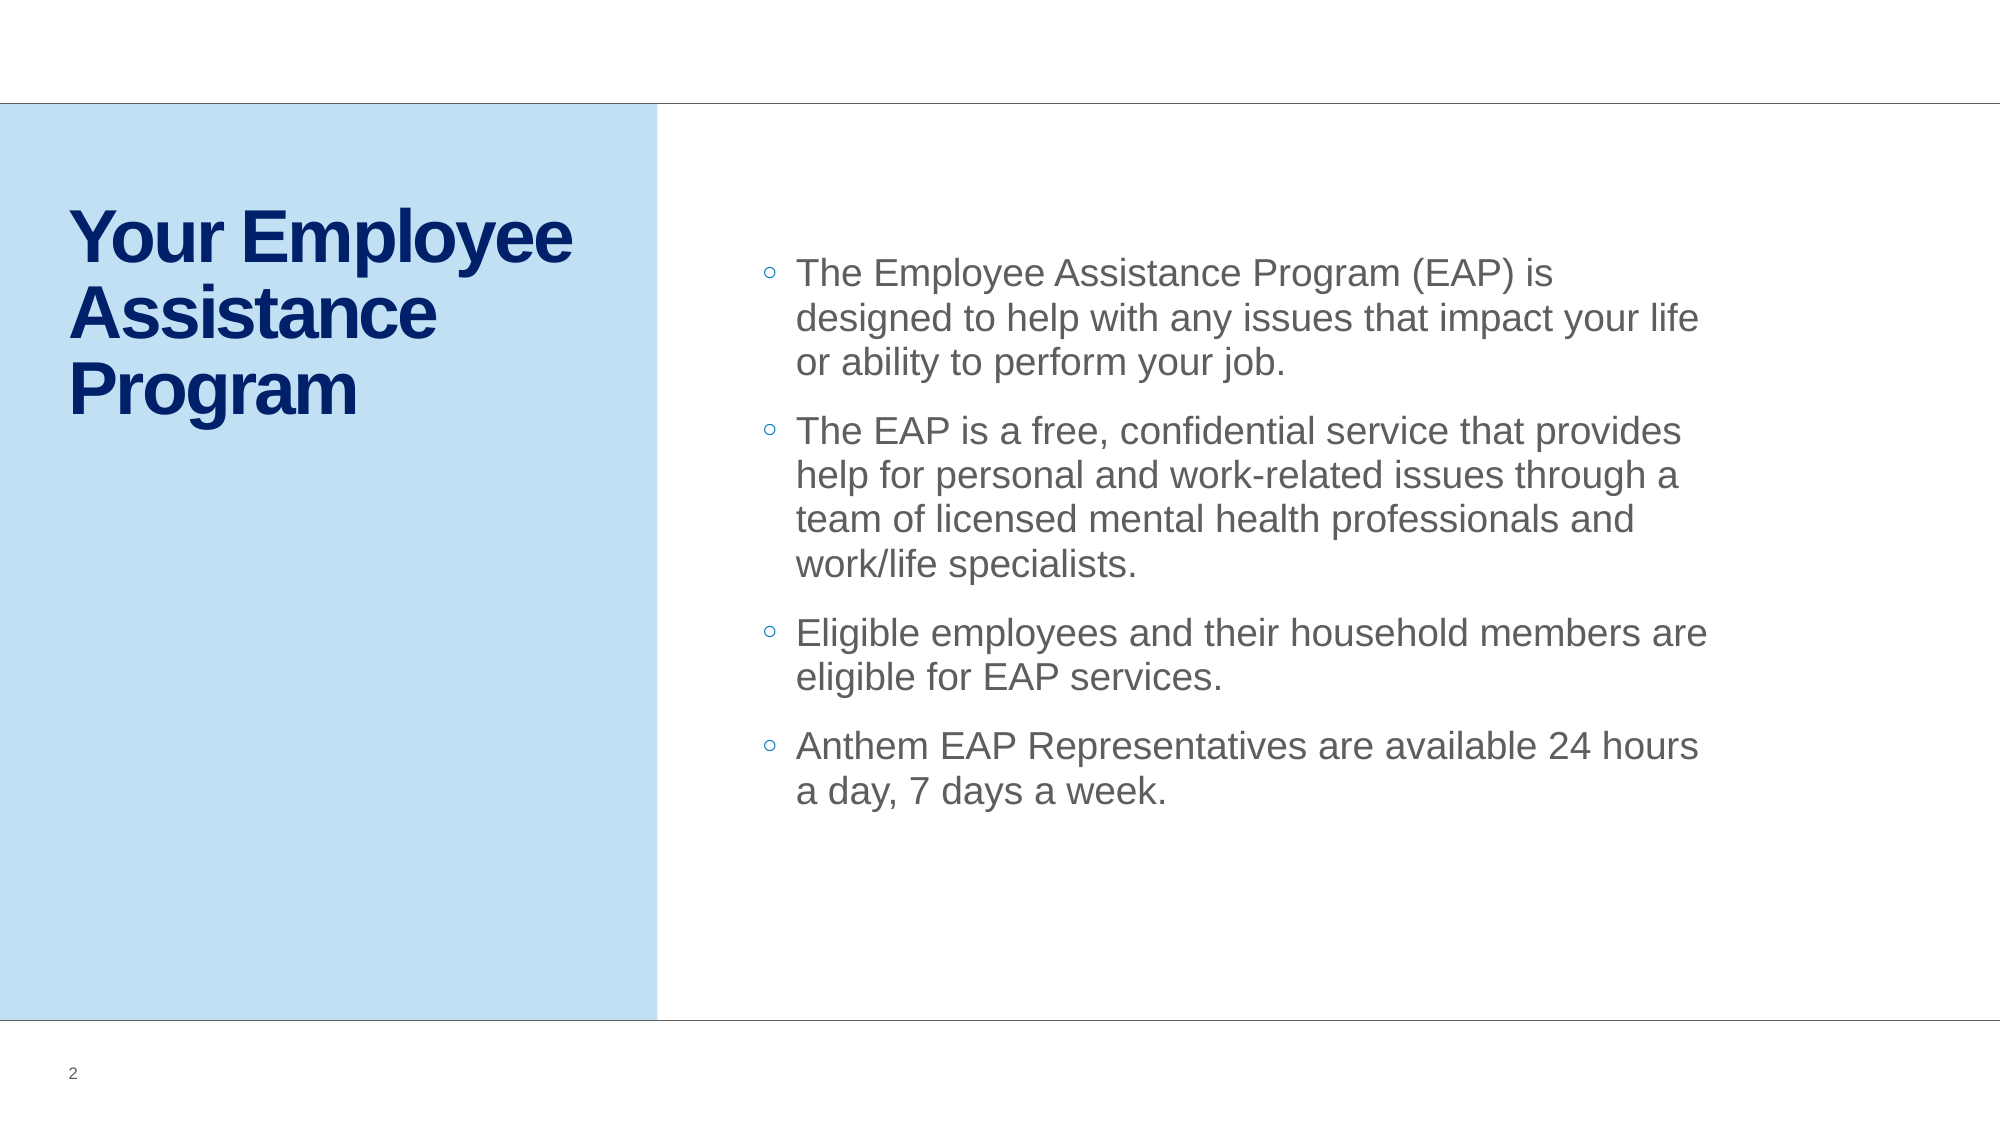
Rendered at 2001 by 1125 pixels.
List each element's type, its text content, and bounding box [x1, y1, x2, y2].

list The Employee Assistance Program (EAP) is designed to help with any issues that impact your life or ability to perform your job. The EAP is a free, confidential service that provides help for personal and work-related issues through a team of licensed mental health professionals and work/life specialists. Eligible employees and their household members are eligible for EAP services. Anthem EAP Representatives are available 24 hours a day, 7 days a week. [758, 251, 1714, 860]
title Your Employee Assistance Program [68, 227, 592, 404]
slide_number 2 [68, 1042, 130, 1103]
